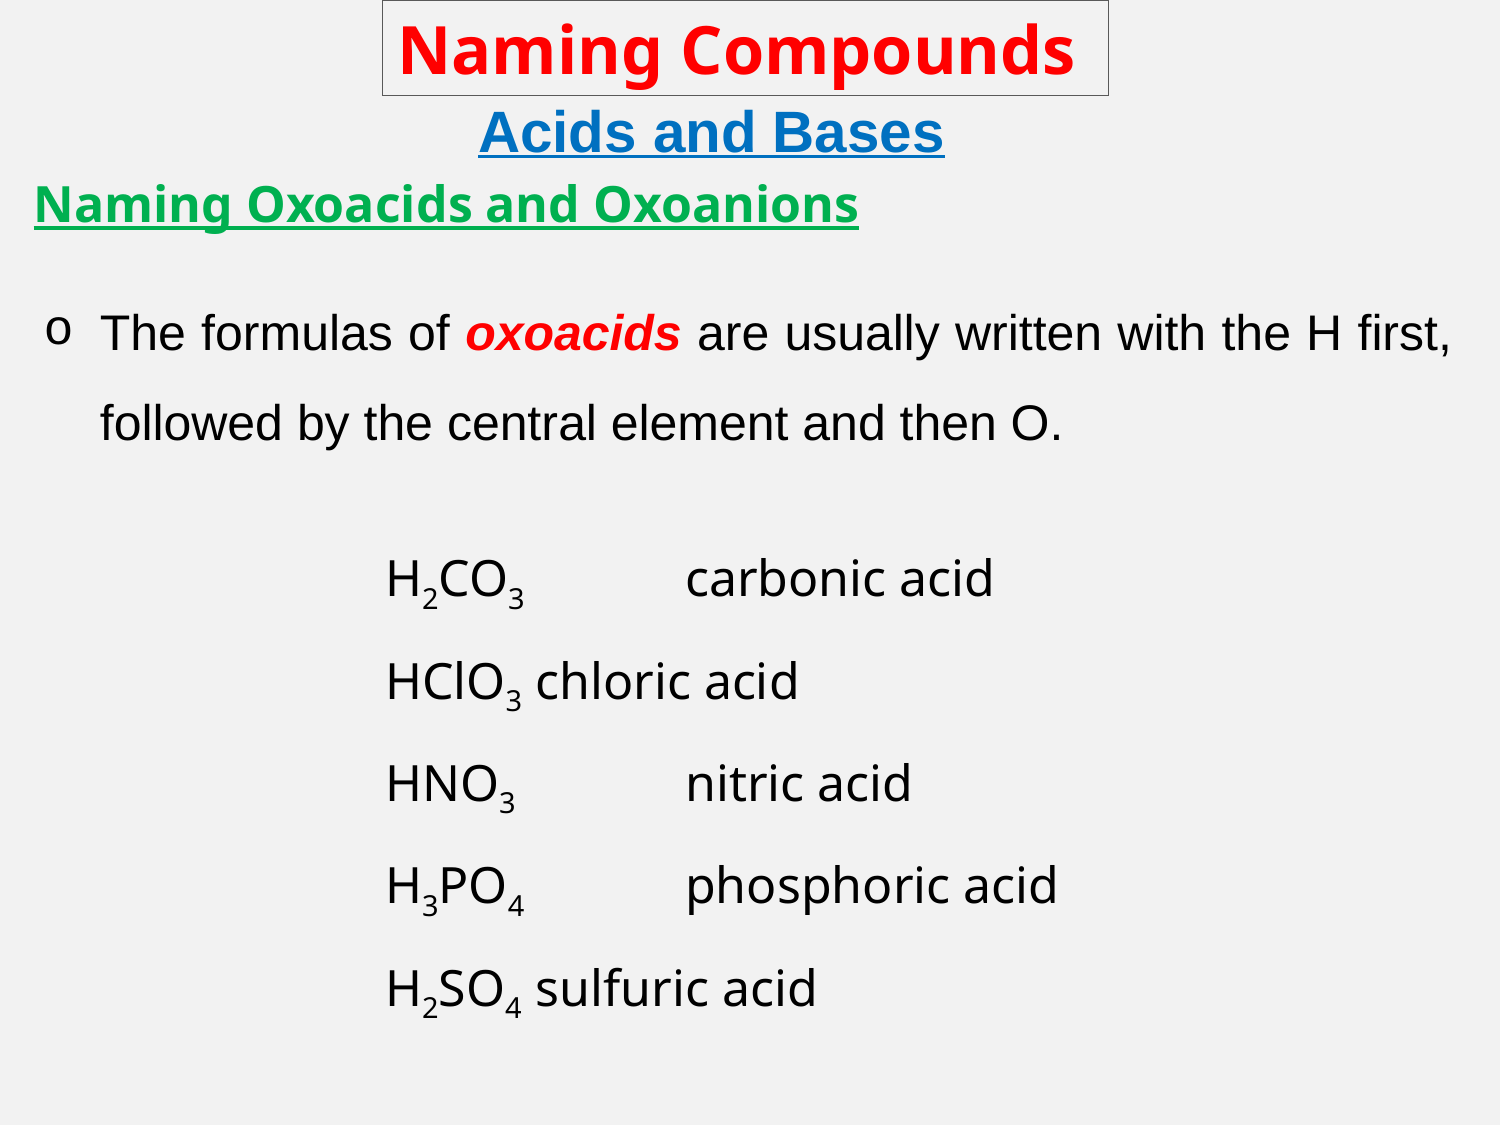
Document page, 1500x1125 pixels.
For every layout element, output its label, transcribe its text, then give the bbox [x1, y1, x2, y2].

text_box H2CO3 carbonic acid HClO3 chloric acid HNO3 nitric acid H3PO4 phosphoric acid H2SO4 sulfuric acid [370, 505, 1121, 1032]
text_box Naming Compounds [382, 0, 1109, 96]
text_box Naming Oxoacids and Oxoanions [18, 164, 874, 240]
text_box The formulas of oxoacids are usually written with the H first, followed by the central element and then O. [28, 263, 1468, 459]
text_box Acids and Bases [463, 86, 961, 171]
